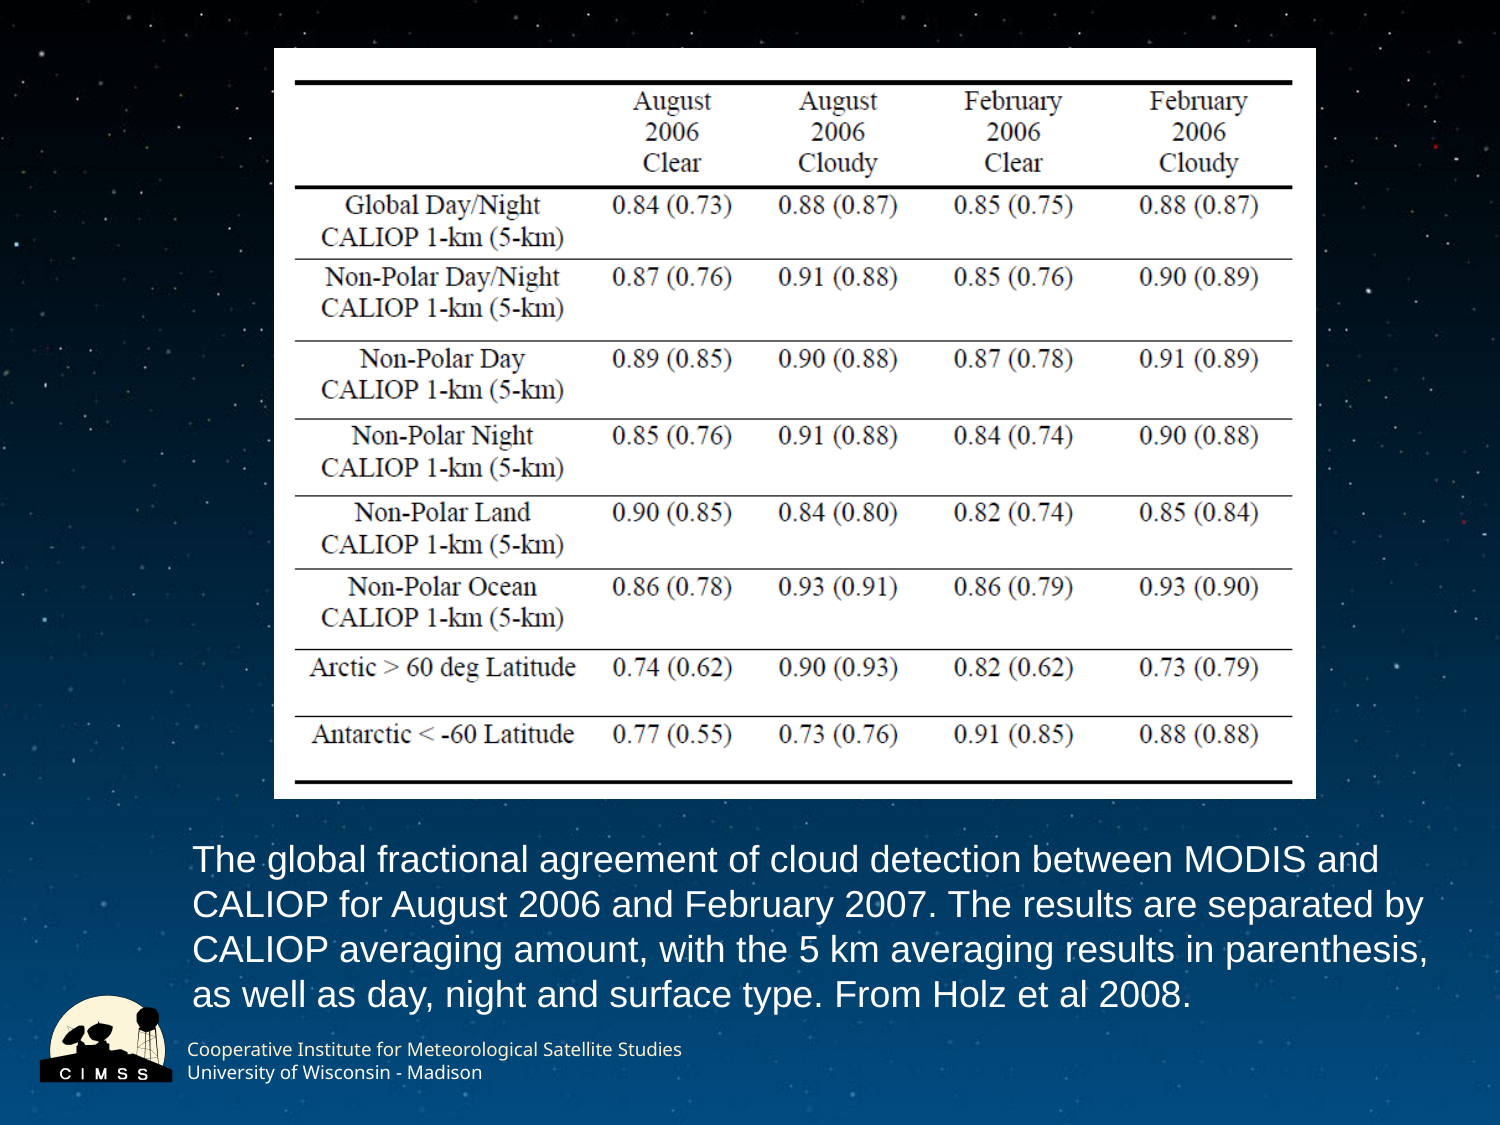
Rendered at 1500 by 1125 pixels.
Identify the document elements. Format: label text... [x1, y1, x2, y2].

picture [0, 0, 1500, 1125]
text_box The global fractional agreement of cloud detection between MODIS and CALIOP for August 2006 and February 2007. The results are separated by CALIOP averaging amount, with the 5 km averaging results in parenthesis, as well as day, night and surface type. From Holz et al 2008. [177, 827, 1462, 1023]
